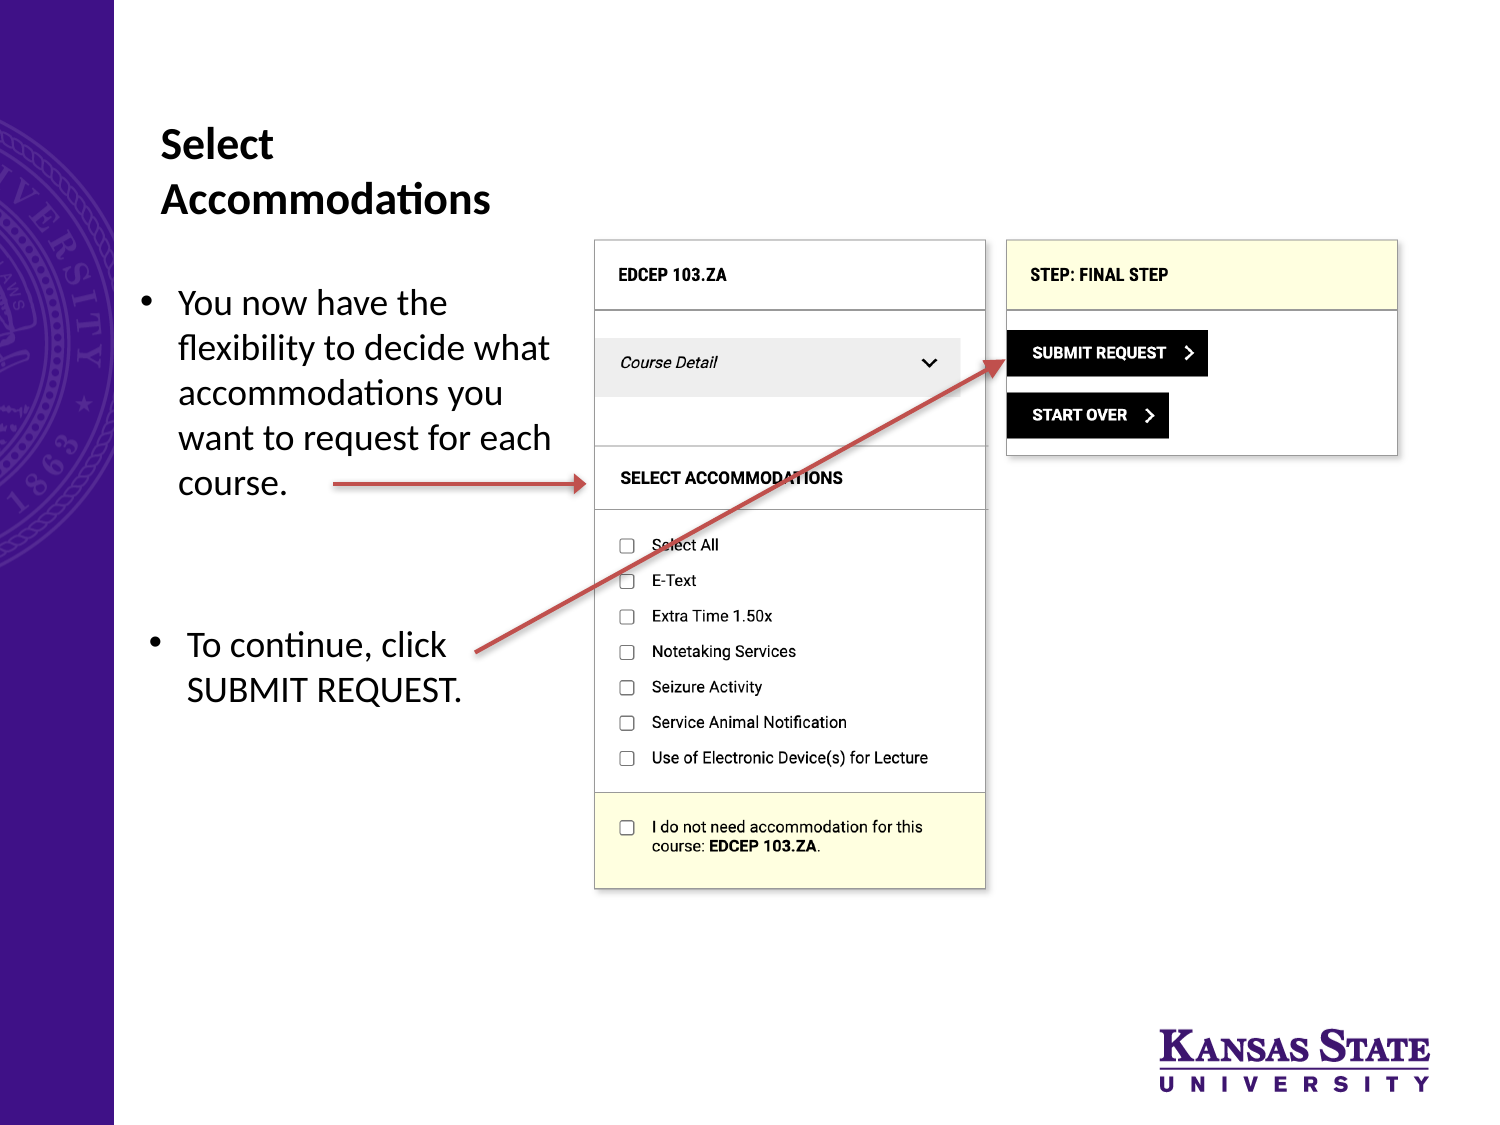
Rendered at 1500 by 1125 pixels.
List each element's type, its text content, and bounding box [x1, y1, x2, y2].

picture [0, 0, 1500, 1125]
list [586, 221, 1426, 910]
text_box To continue, click SUBMIT REQUEST. [125, 612, 578, 717]
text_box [474, 359, 1006, 653]
list You now have the flexibility to decide what accommodations you want to request for each course. [116, 270, 569, 616]
title Select Accommodations [145, 44, 611, 231]
